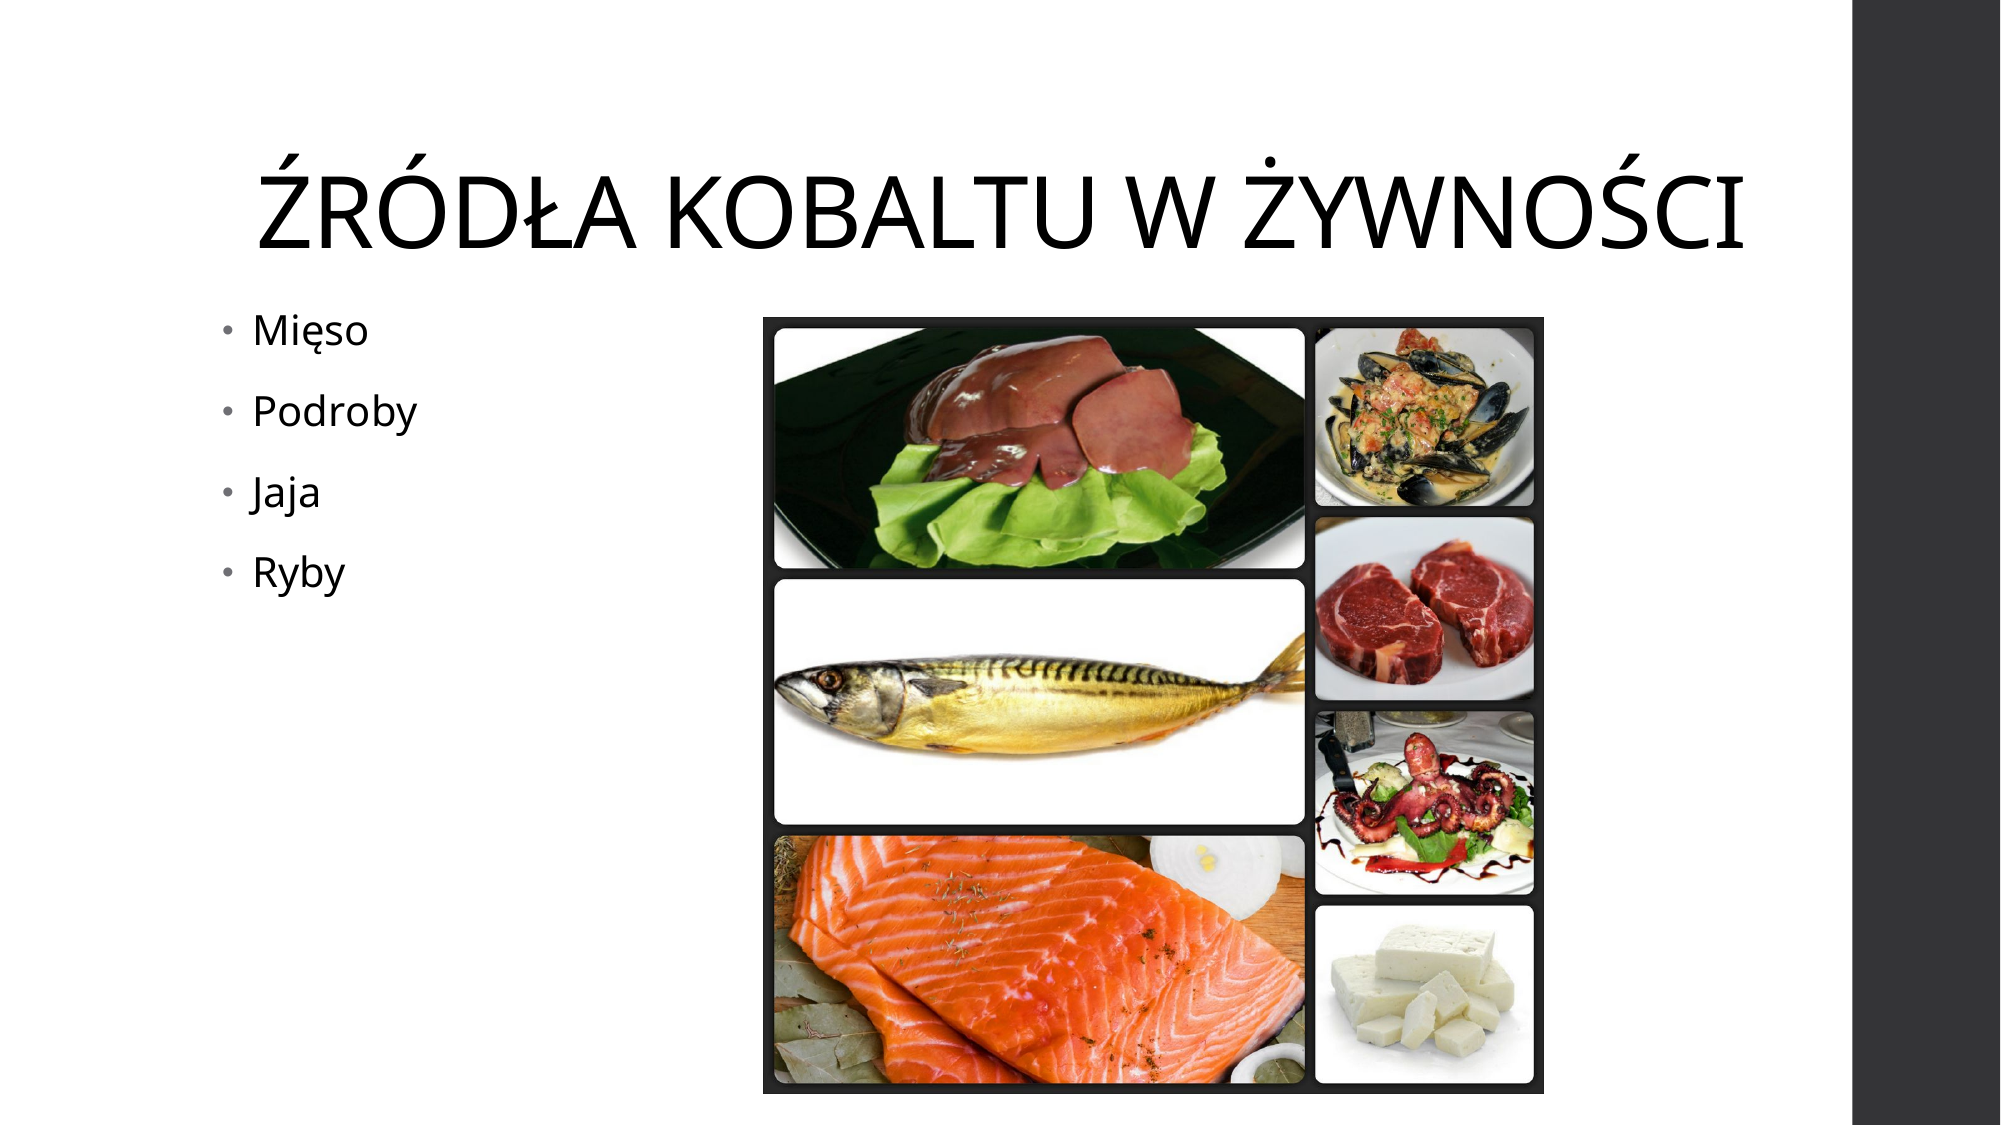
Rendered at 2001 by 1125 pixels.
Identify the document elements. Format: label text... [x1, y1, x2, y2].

picture [763, 317, 1544, 1095]
list Mięso Podroby Jaja Ryby [206, 299, 1617, 1014]
title ŹRÓDŁA KOBALTU W ŻYWNOŚCI [206, 60, 1797, 278]
